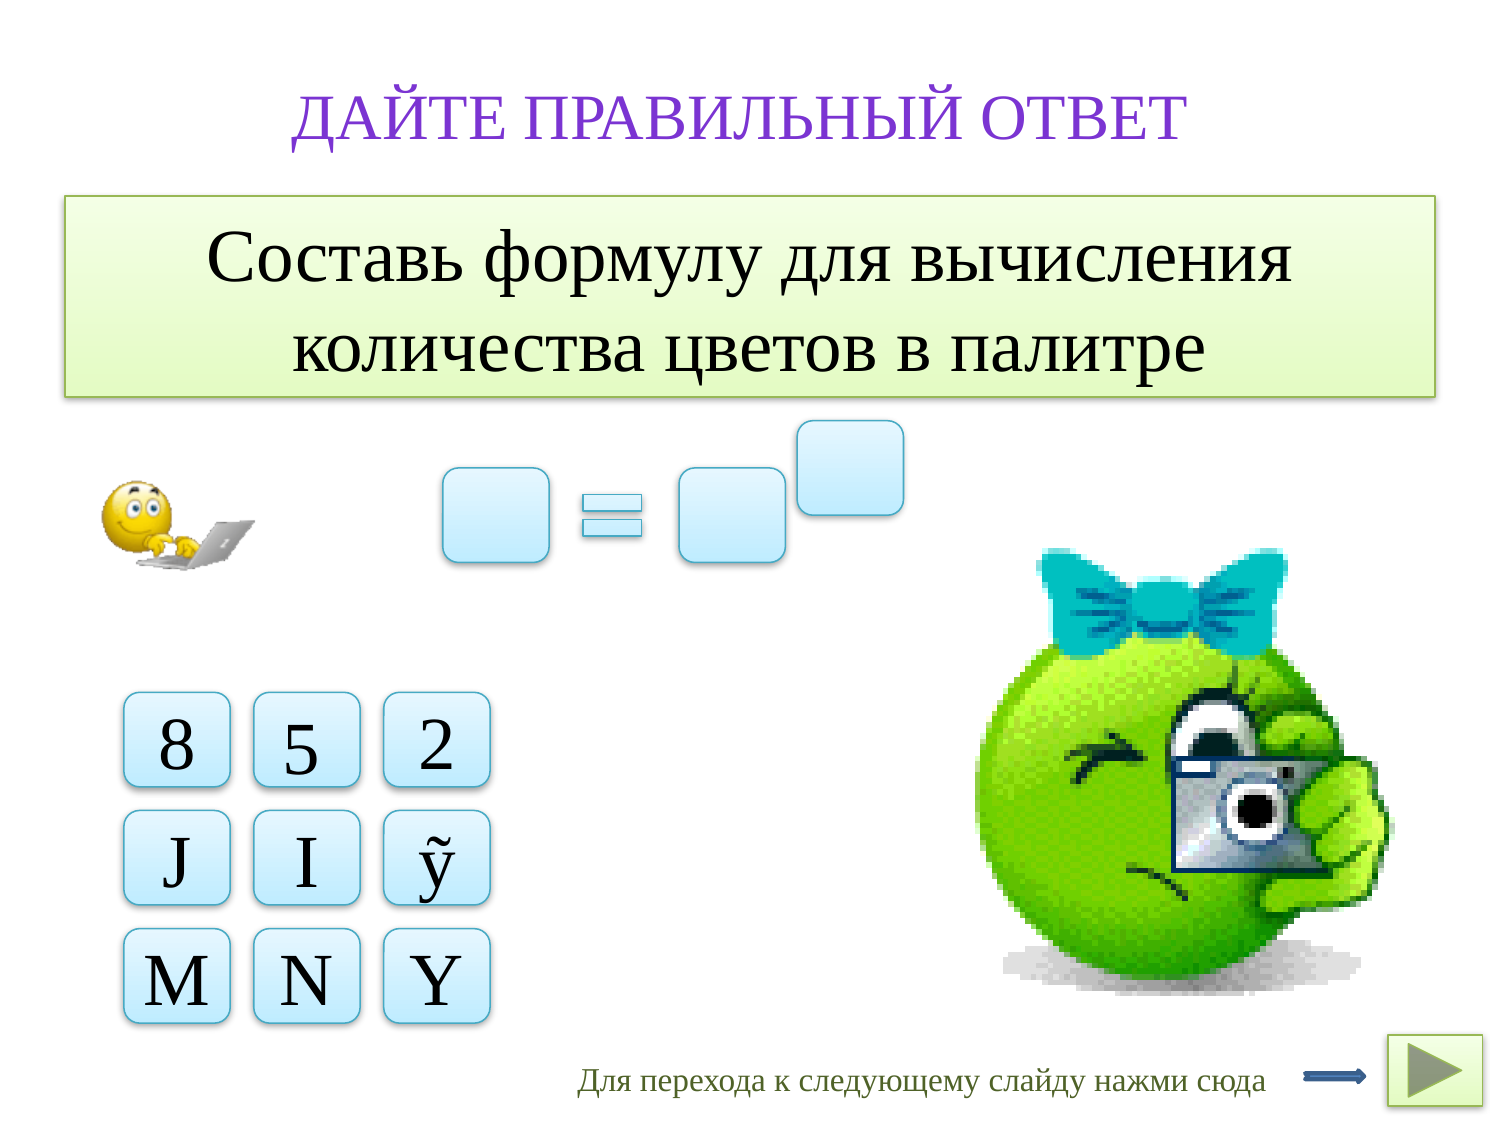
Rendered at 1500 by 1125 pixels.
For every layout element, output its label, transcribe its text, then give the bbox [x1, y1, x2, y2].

text_box [266, 691, 361, 788]
text_box [678, 467, 787, 564]
text_box Для перехода к следующему слайду нажми сюда [562, 1050, 1283, 1105]
text_box Составь формулу для вычисления количества цветов в палитре [64, 195, 1436, 398]
text_box [252, 692, 265, 787]
text_box M [123, 927, 231, 1024]
text_box N [252, 927, 361, 1024]
picture [100, 479, 257, 576]
text_box 5 [265, 692, 337, 798]
text_box I [252, 809, 361, 906]
text_box [441, 467, 550, 564]
text_box Y [382, 927, 491, 1024]
picture [908, 503, 1412, 1008]
text_box [1387, 1034, 1483, 1107]
text_box [1303, 1068, 1367, 1085]
text_box ỹ [382, 809, 491, 906]
text_box 2 [382, 691, 491, 788]
text_box Дайте правильный ответ [64, 42, 1415, 185]
text_box [582, 494, 642, 512]
text_box 8 [123, 691, 231, 788]
text_box [582, 519, 642, 537]
text_box J [123, 809, 231, 906]
text_box [796, 419, 905, 516]
